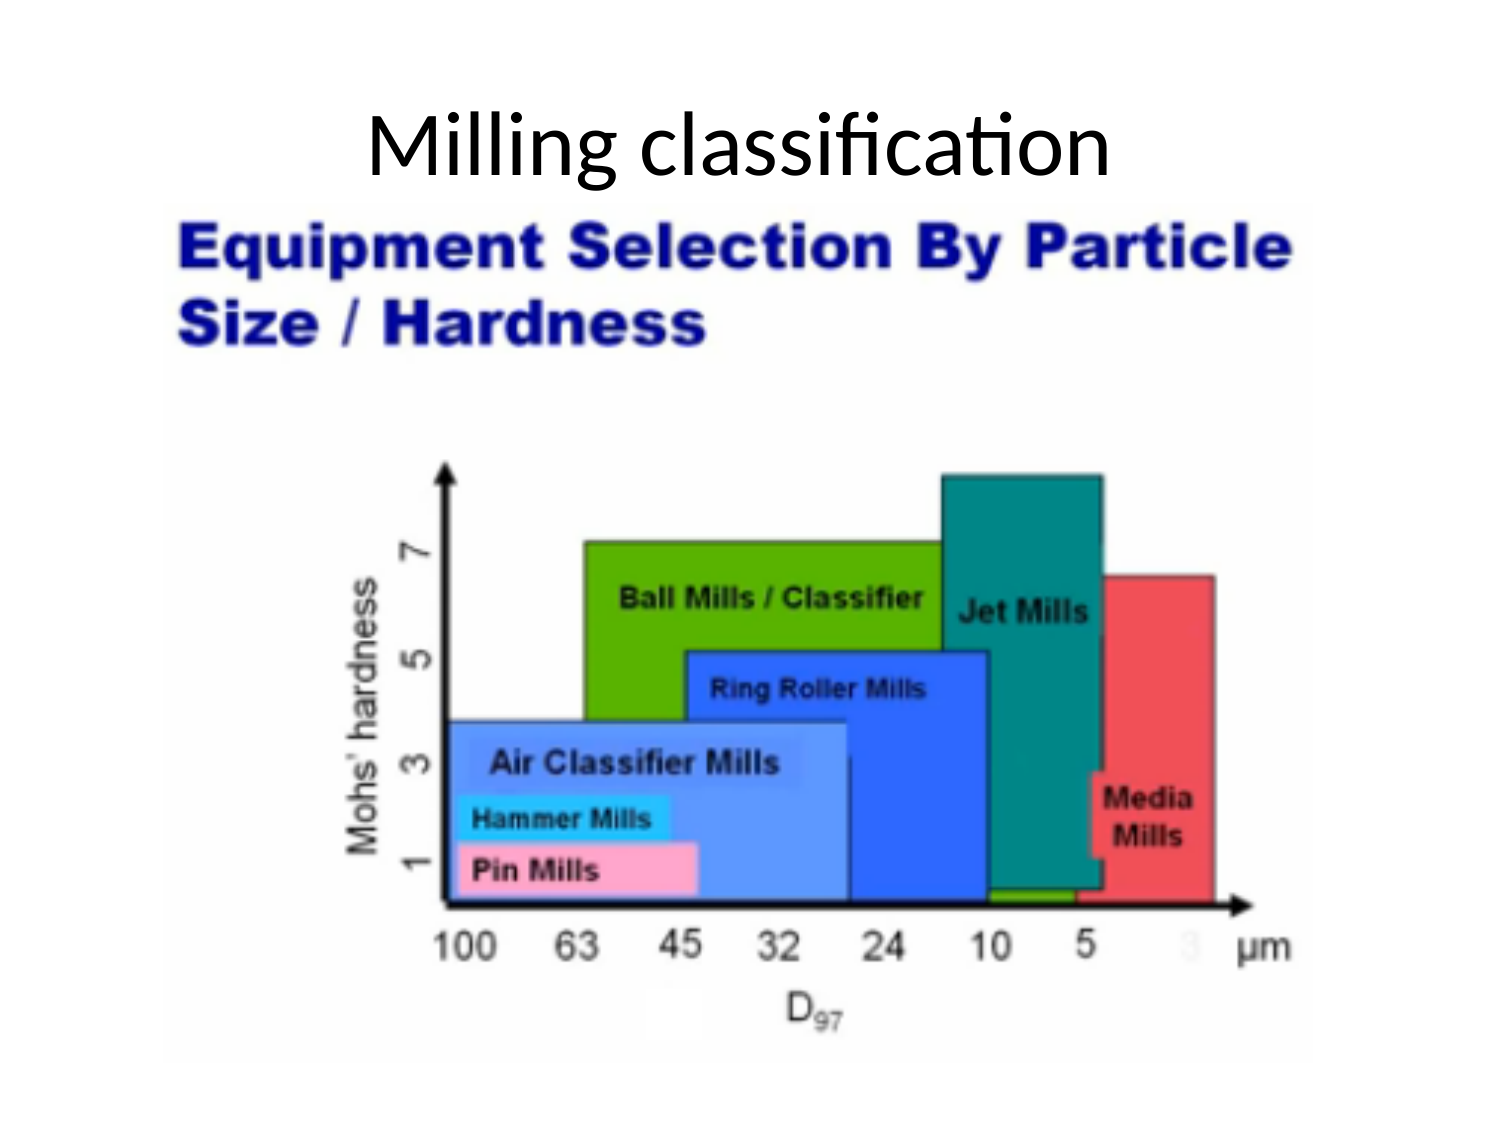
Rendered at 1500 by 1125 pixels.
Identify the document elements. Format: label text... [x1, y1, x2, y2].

title Milling classification [75, 45, 1425, 233]
picture [162, 203, 1313, 1064]
